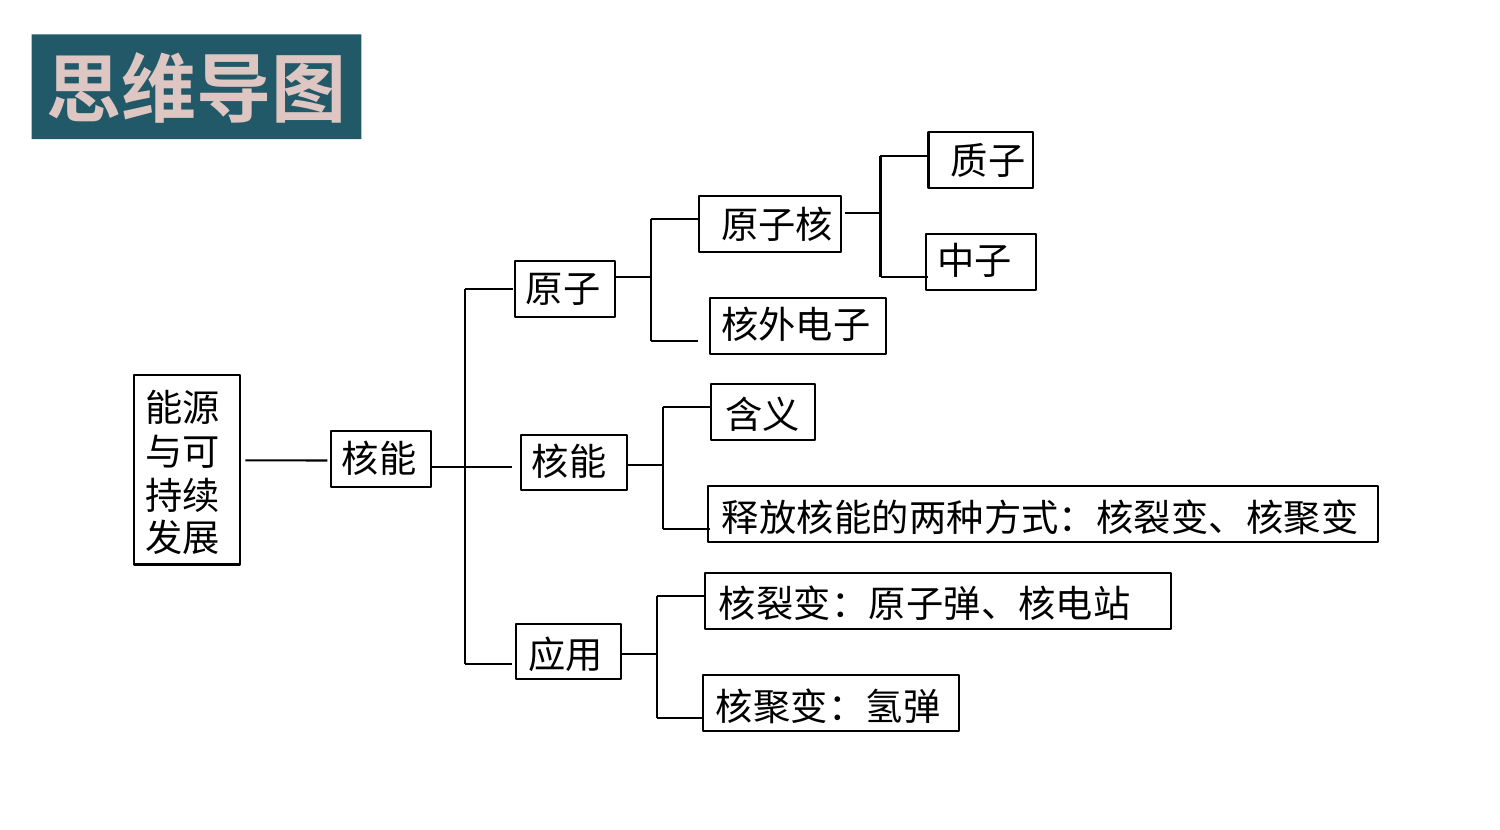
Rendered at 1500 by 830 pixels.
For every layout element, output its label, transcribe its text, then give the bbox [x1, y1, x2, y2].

text_box [708, 296, 888, 356]
text_box 思维导图 [31, 34, 362, 140]
text_box [329, 429, 433, 489]
text_box [513, 259, 617, 319]
text_box 质子 原子核 [167, 75, 1026, 252]
text_box 原子 [525, 272, 601, 316]
text_box [1360, 484, 1380, 544]
text_box 核外电子 [720, 308, 872, 352]
text_box 核能 [531, 445, 608, 489]
text_box [132, 372, 242, 567]
text_box 中子 [937, 244, 1013, 288]
text_box 能源 与可 持续 发展 [145, 391, 221, 565]
text_box [513, 622, 528, 681]
text_box 核裂变：原子弹、核电站 应用 核聚变：氢弹 [528, 587, 1132, 734]
text_box [709, 382, 817, 442]
text_box [703, 571, 1173, 631]
text_box [519, 433, 629, 493]
text_box 核能 [341, 442, 417, 486]
text_box [924, 232, 1038, 292]
text_box 含义 释放核能的两种方式：核裂变、核聚变 [721, 398, 1360, 545]
text_box [1026, 130, 1035, 190]
text_box [706, 484, 721, 544]
